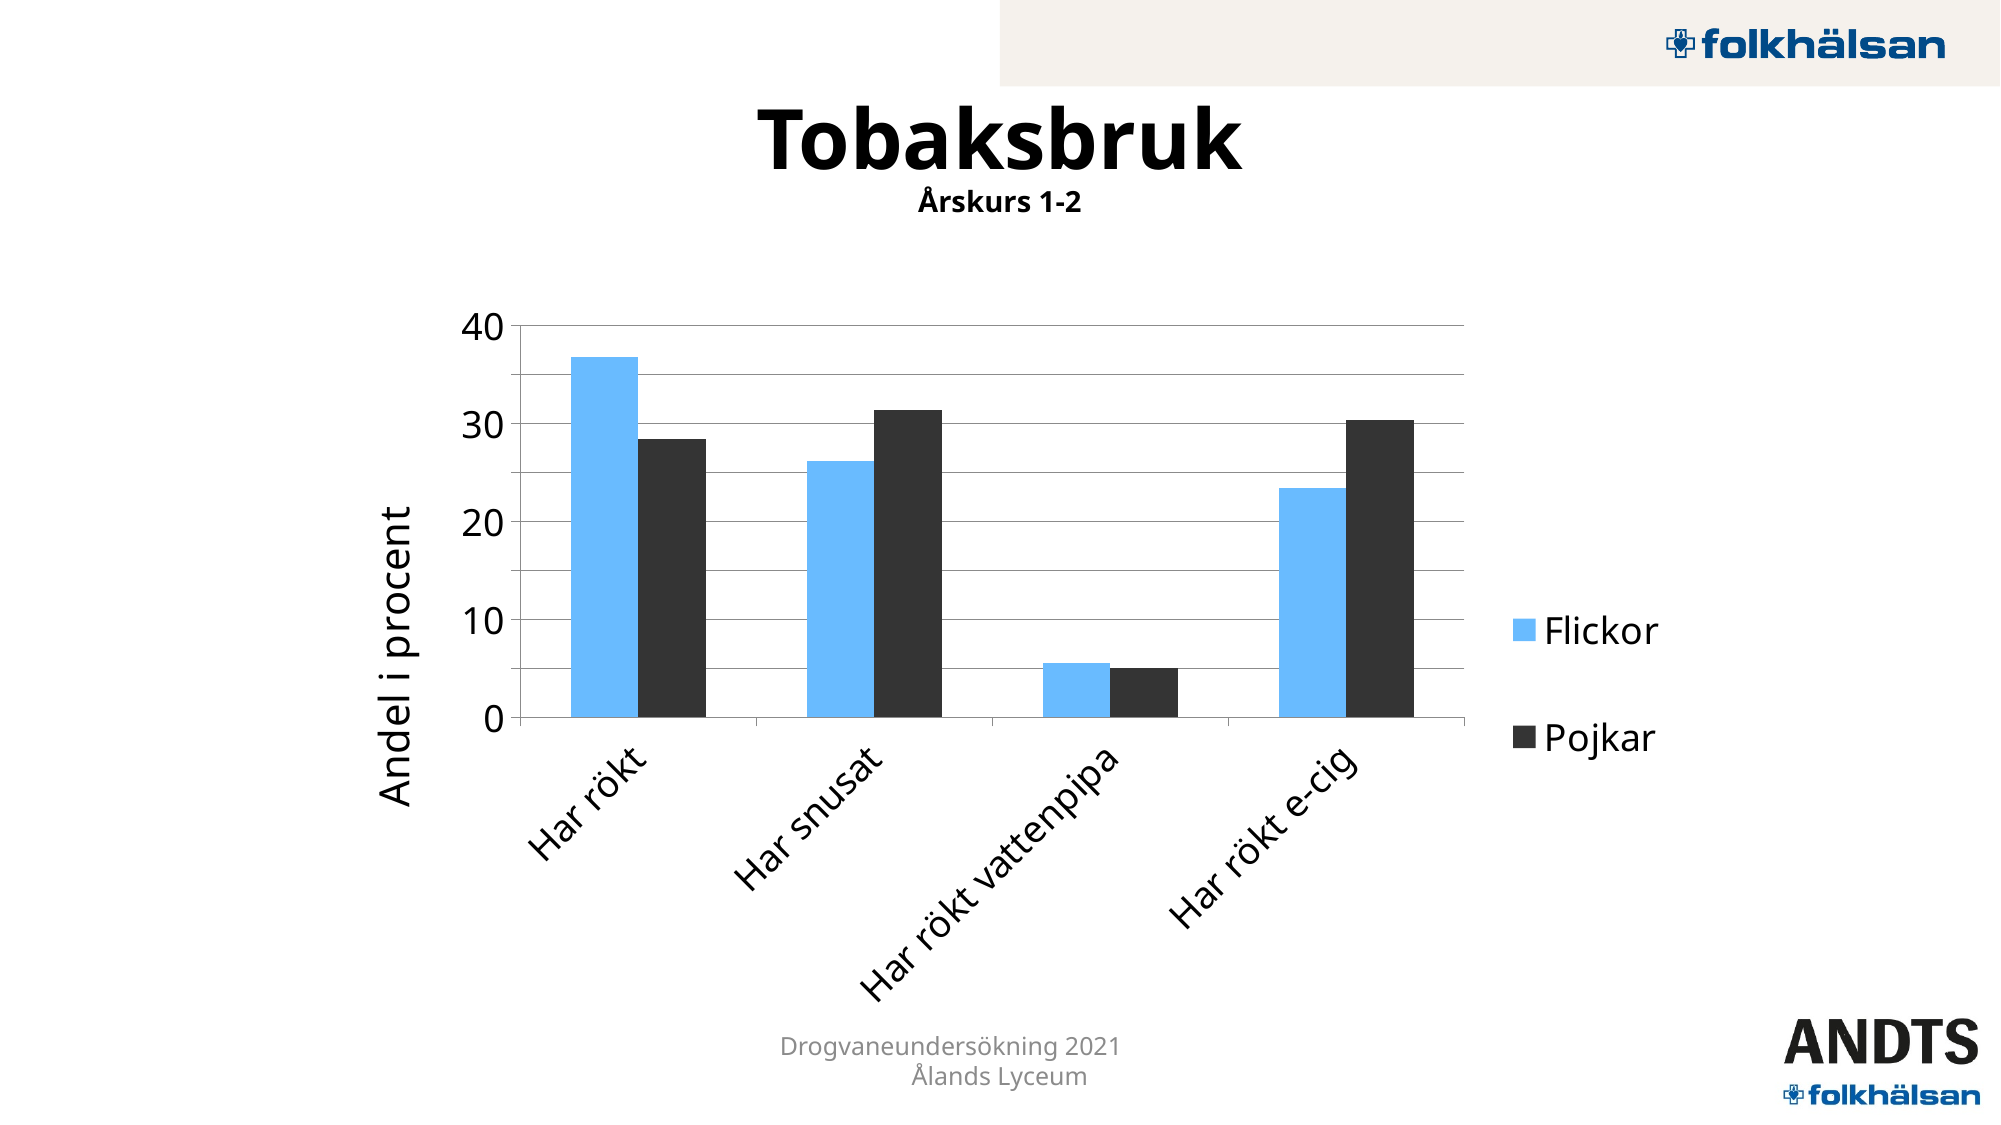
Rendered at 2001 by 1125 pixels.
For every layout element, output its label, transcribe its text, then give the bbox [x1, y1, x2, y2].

title Tobaksbruk Årskurs 1-2 [381, 97, 1619, 285]
footer Drogvaneundersökning 2021 Ålands Lyceum [762, 1030, 1238, 1090]
picture [1666, 28, 1945, 59]
picture [1764, 994, 1999, 1125]
chart [324, 285, 1675, 1028]
